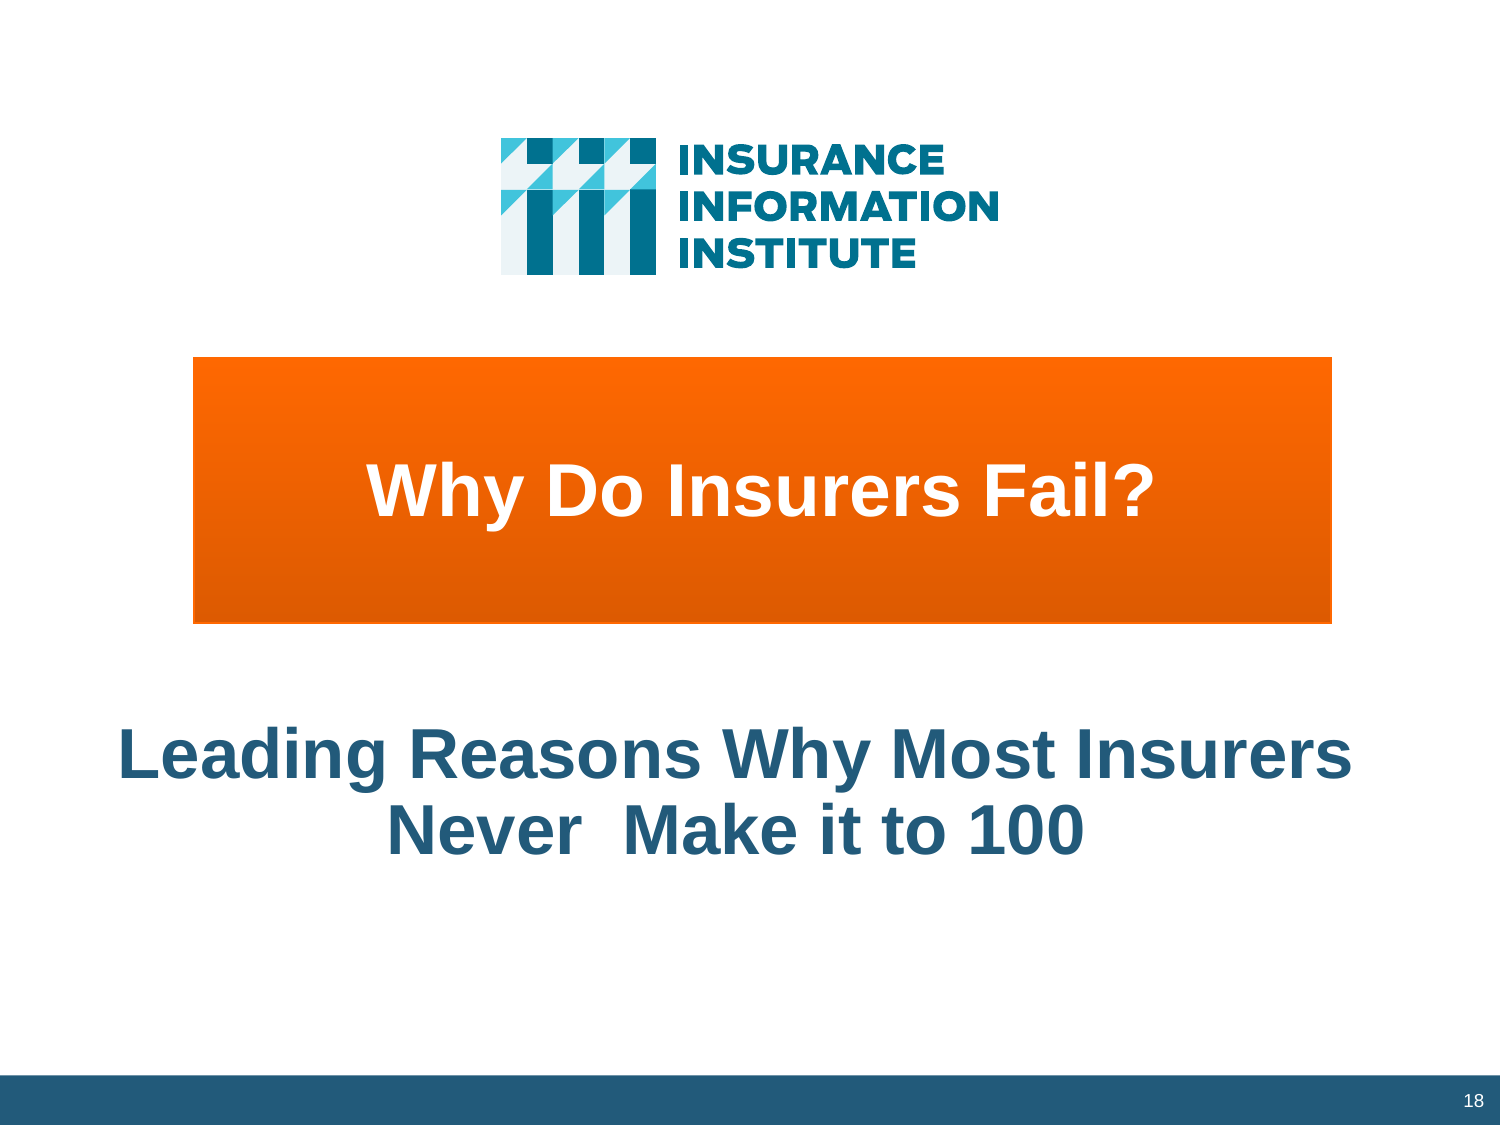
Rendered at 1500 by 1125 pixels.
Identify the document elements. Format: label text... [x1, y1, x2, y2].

text_box Why Do Insurers Fail? [193, 358, 1332, 624]
text_box Leading Reasons Why Most Insurers Never Make it to 100 [52, 709, 1421, 878]
text_box [0, 1075, 1500, 1125]
text_box 18 [1410, 1091, 1485, 1111]
picture [500, 137, 998, 275]
